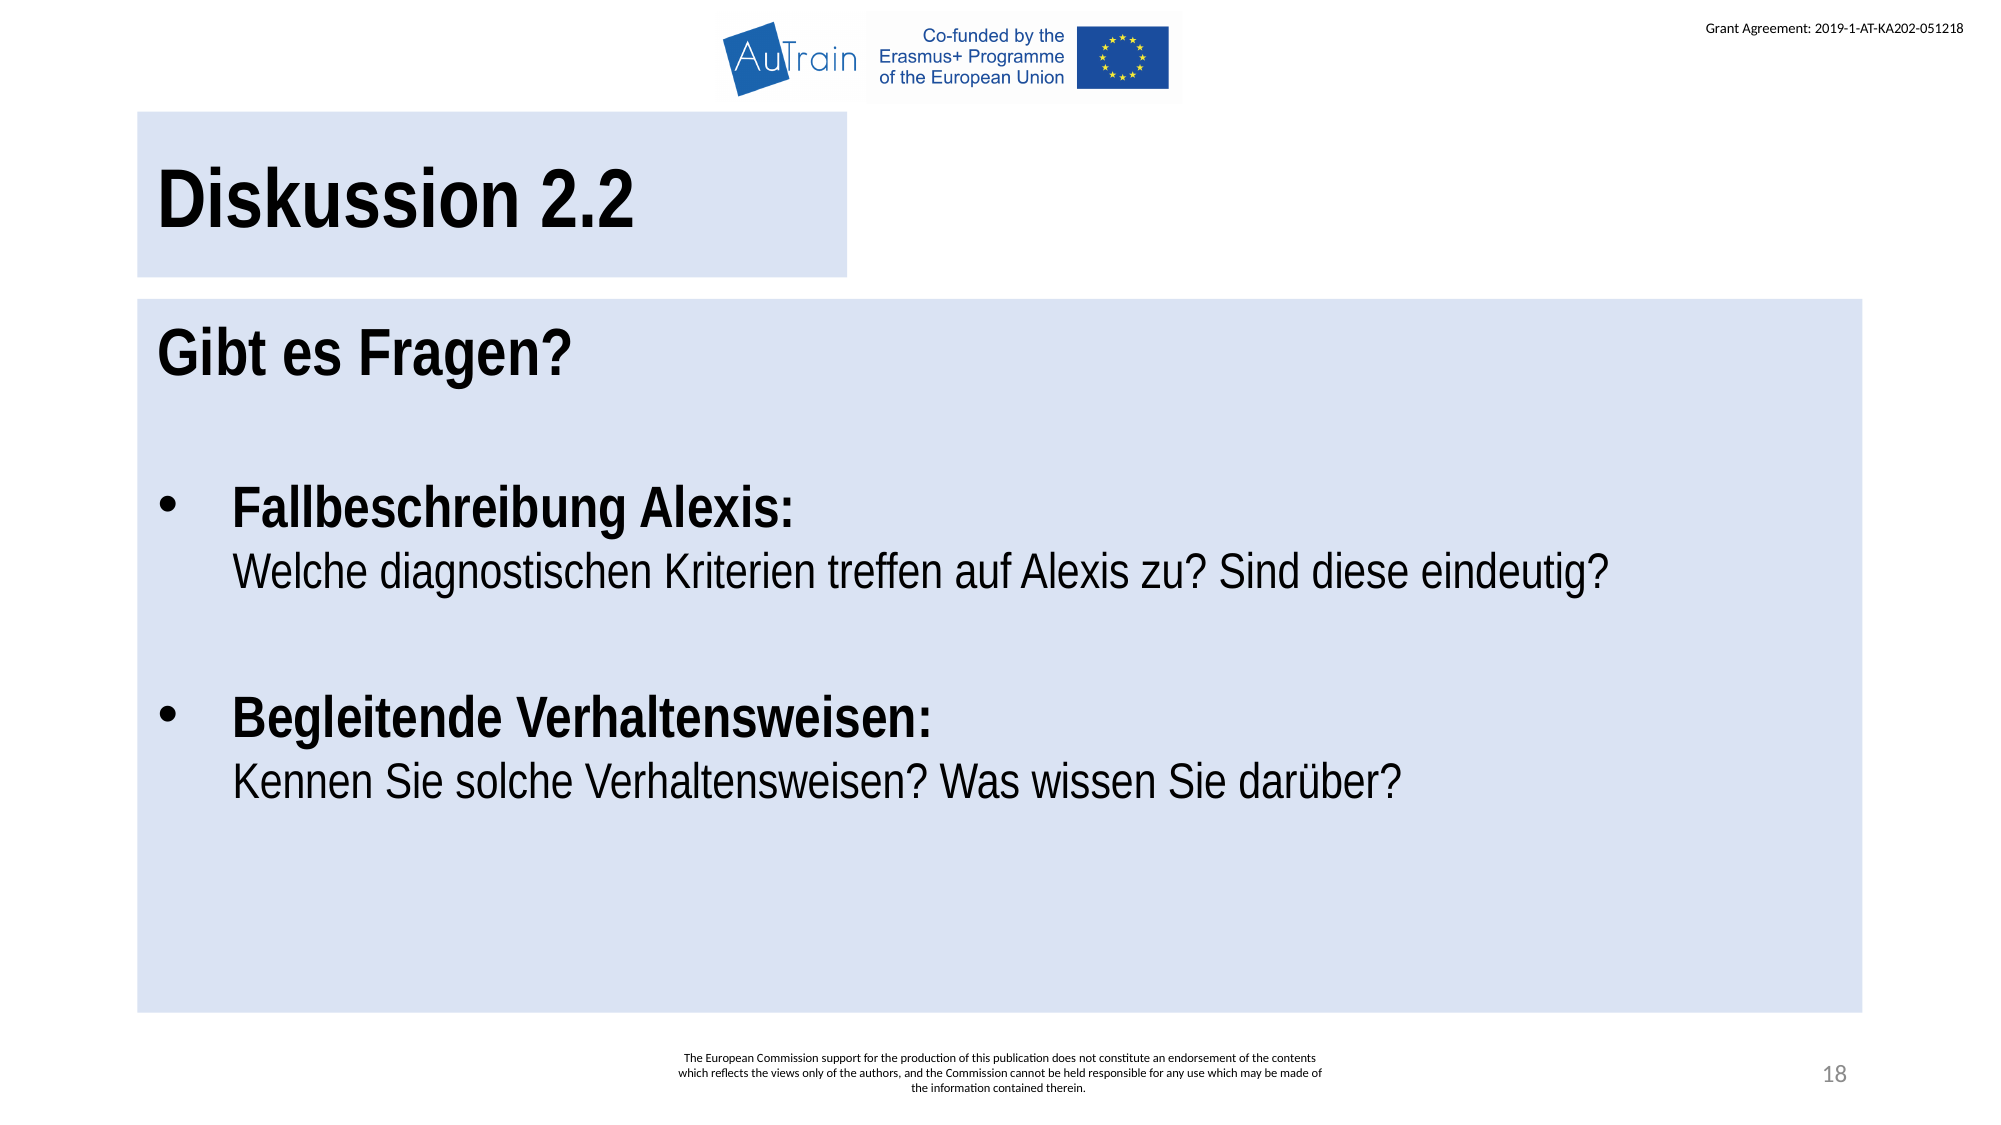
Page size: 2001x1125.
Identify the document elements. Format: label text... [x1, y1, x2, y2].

picture [715, 11, 1183, 104]
slide_number 18 [1412, 1042, 1863, 1103]
text_box Gibt es Fragen? Fallbeschreibung Alexis: Welche diagnostischen Kriterien treffen auf Alexis zu? Sind diese eindeutig? Begleitende Verhaltensweisen: Kennen Sie solche Verhaltensweisen? Was wissen Sie darüber? [137, 298, 1863, 1013]
footer The European Commission support for the production of this publication does not constitute an endorsement of the contents which reflects the views only of the authors, and the Commission cannot be held responsible for any use which may be made of the information contained therein. [662, 1042, 1338, 1103]
text_box Diskussion 2.2 [137, 111, 848, 278]
